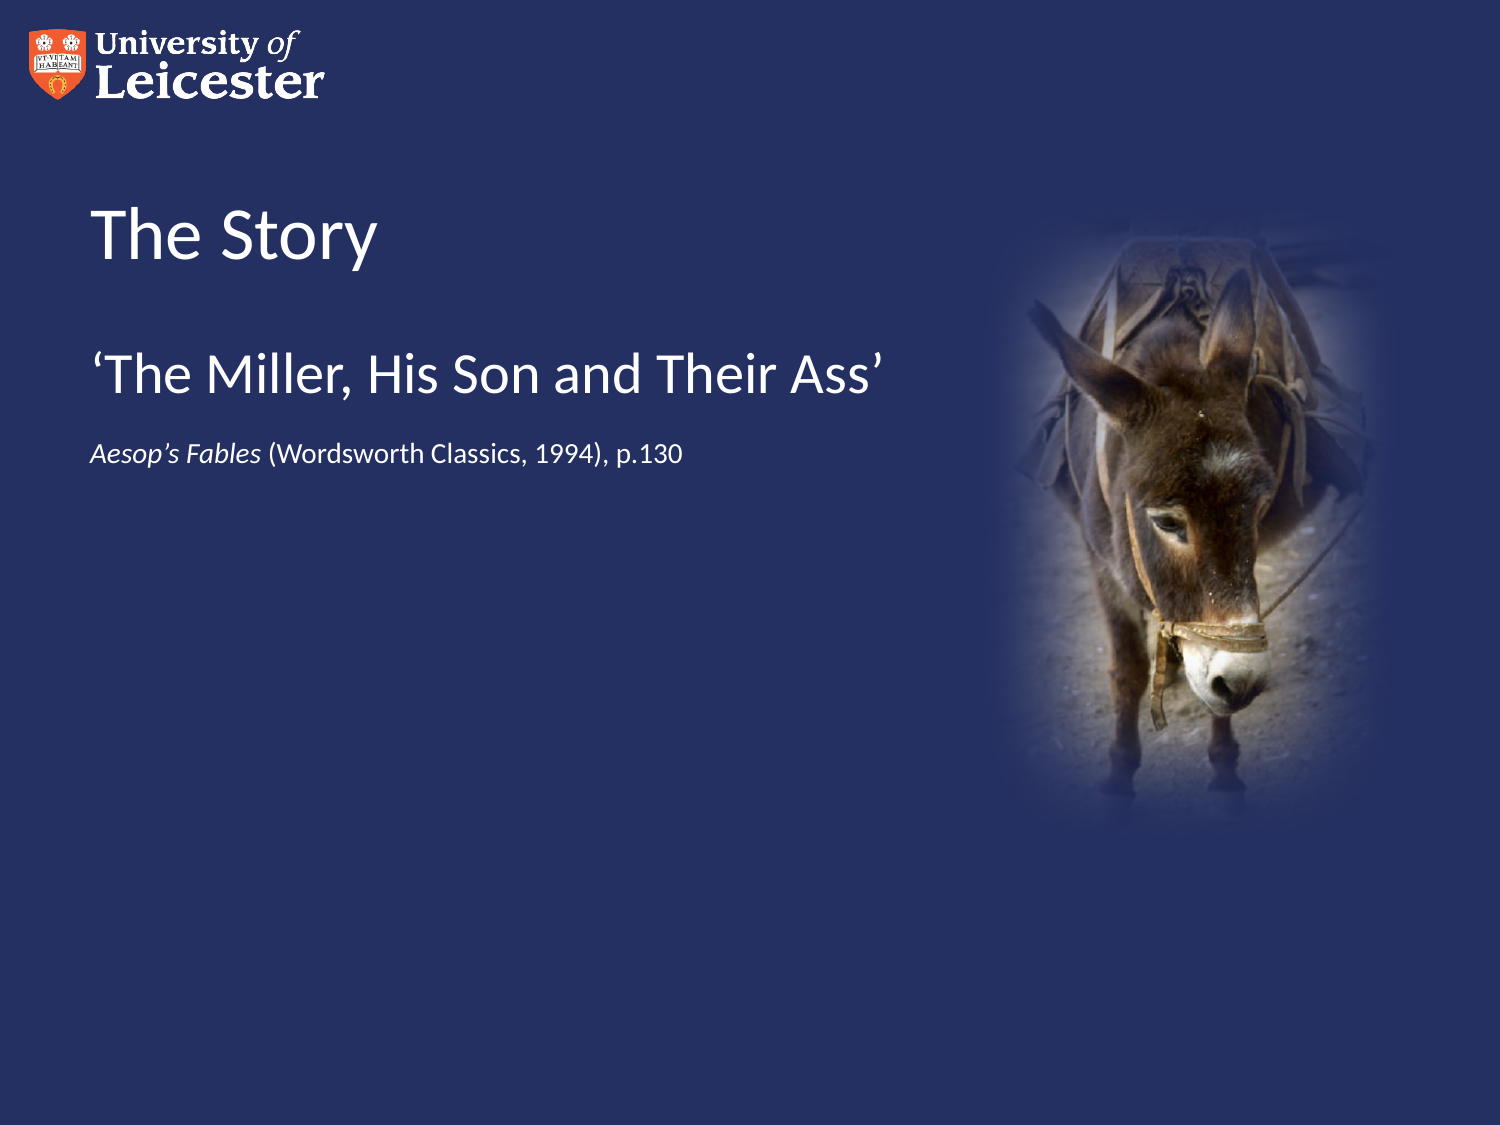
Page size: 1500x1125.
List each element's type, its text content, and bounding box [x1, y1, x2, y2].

list ‘The Miller, His Son and Their Ass’ Aesop’s Fables (Wordsworth Classics, 1994), p.130 [74, 0, 1424, 478]
picture [974, 196, 1407, 851]
picture [29, 29, 74, 100]
